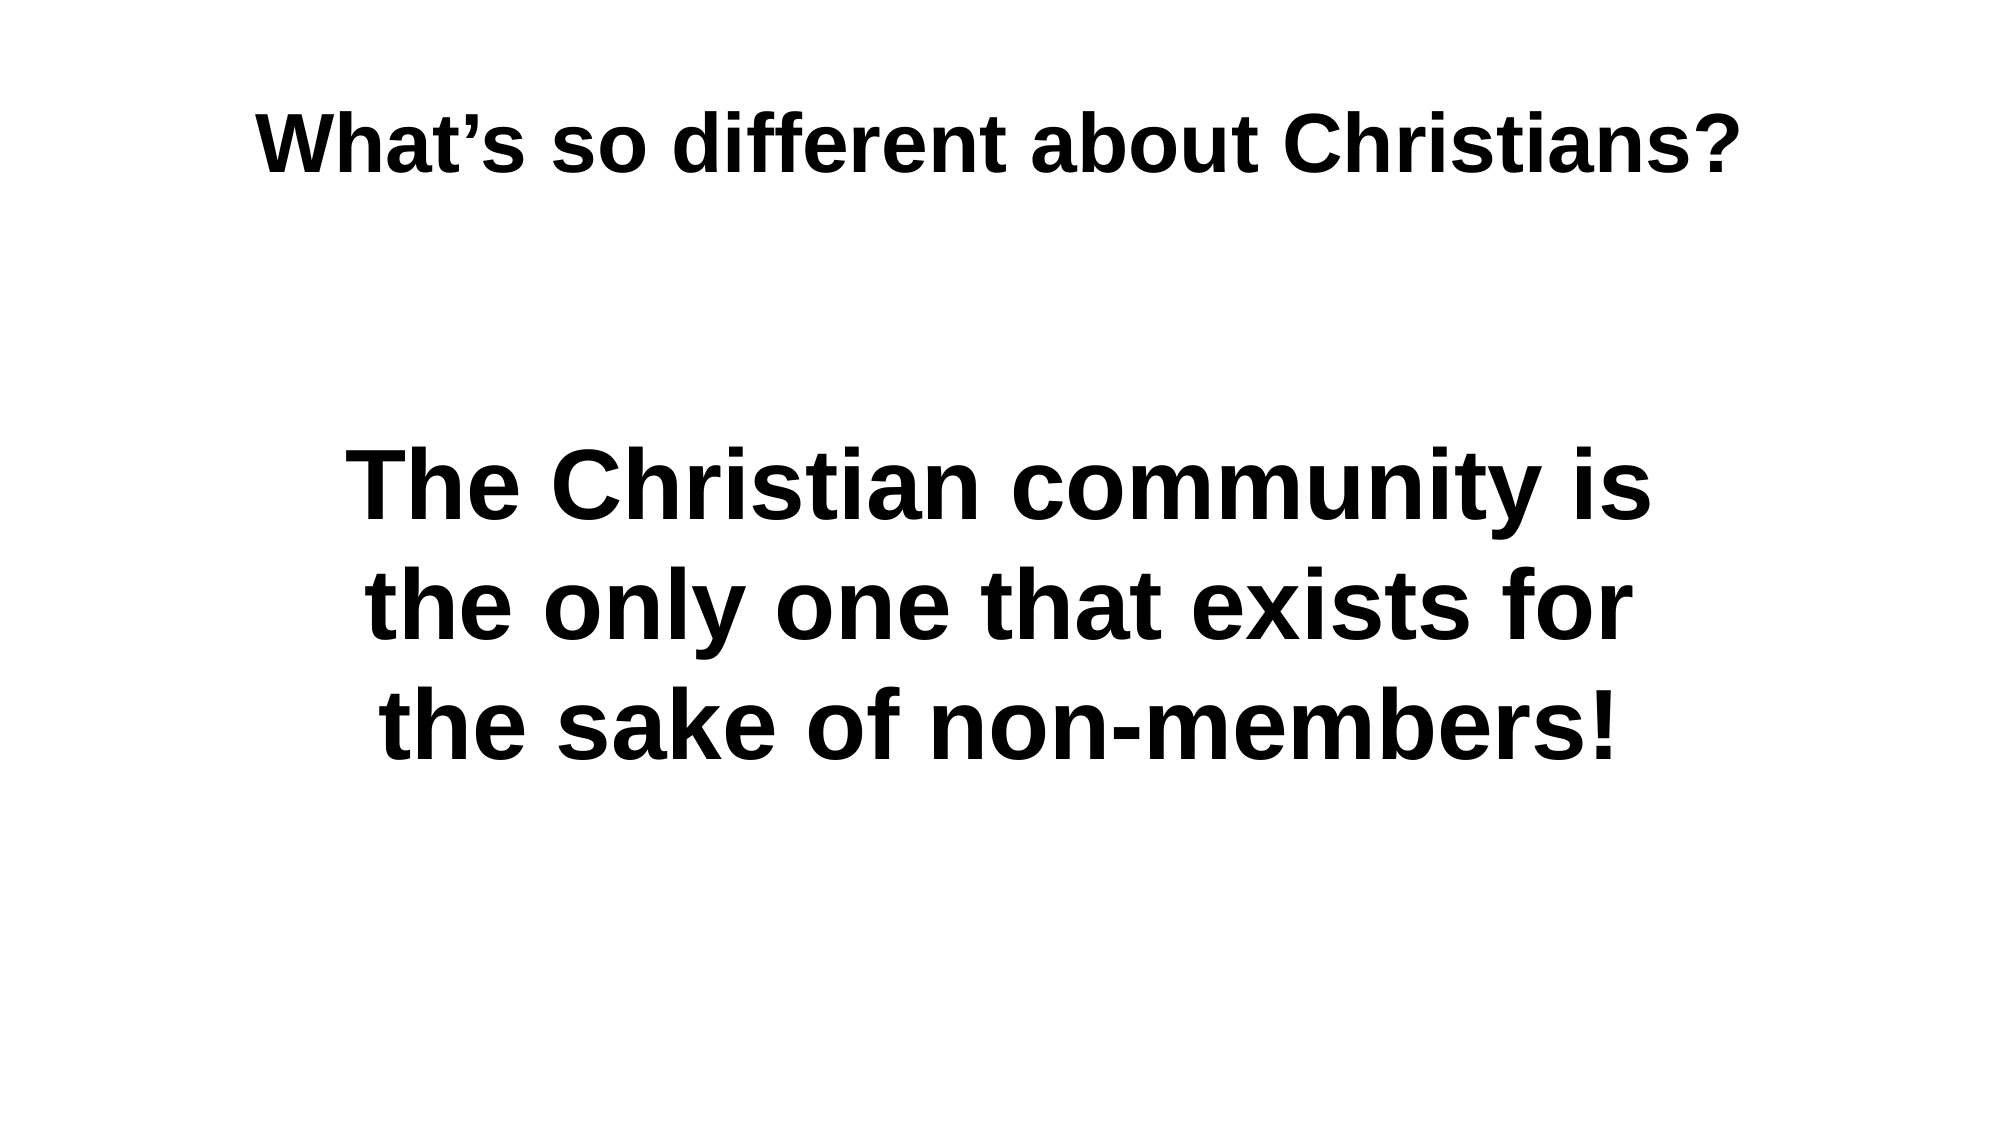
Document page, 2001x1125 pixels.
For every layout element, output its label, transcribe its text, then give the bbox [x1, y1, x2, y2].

title What’s so different about Christians? [99, 45, 1900, 233]
list The Christian community is the only one that exists for the sake of non-members! [324, 412, 1675, 850]
